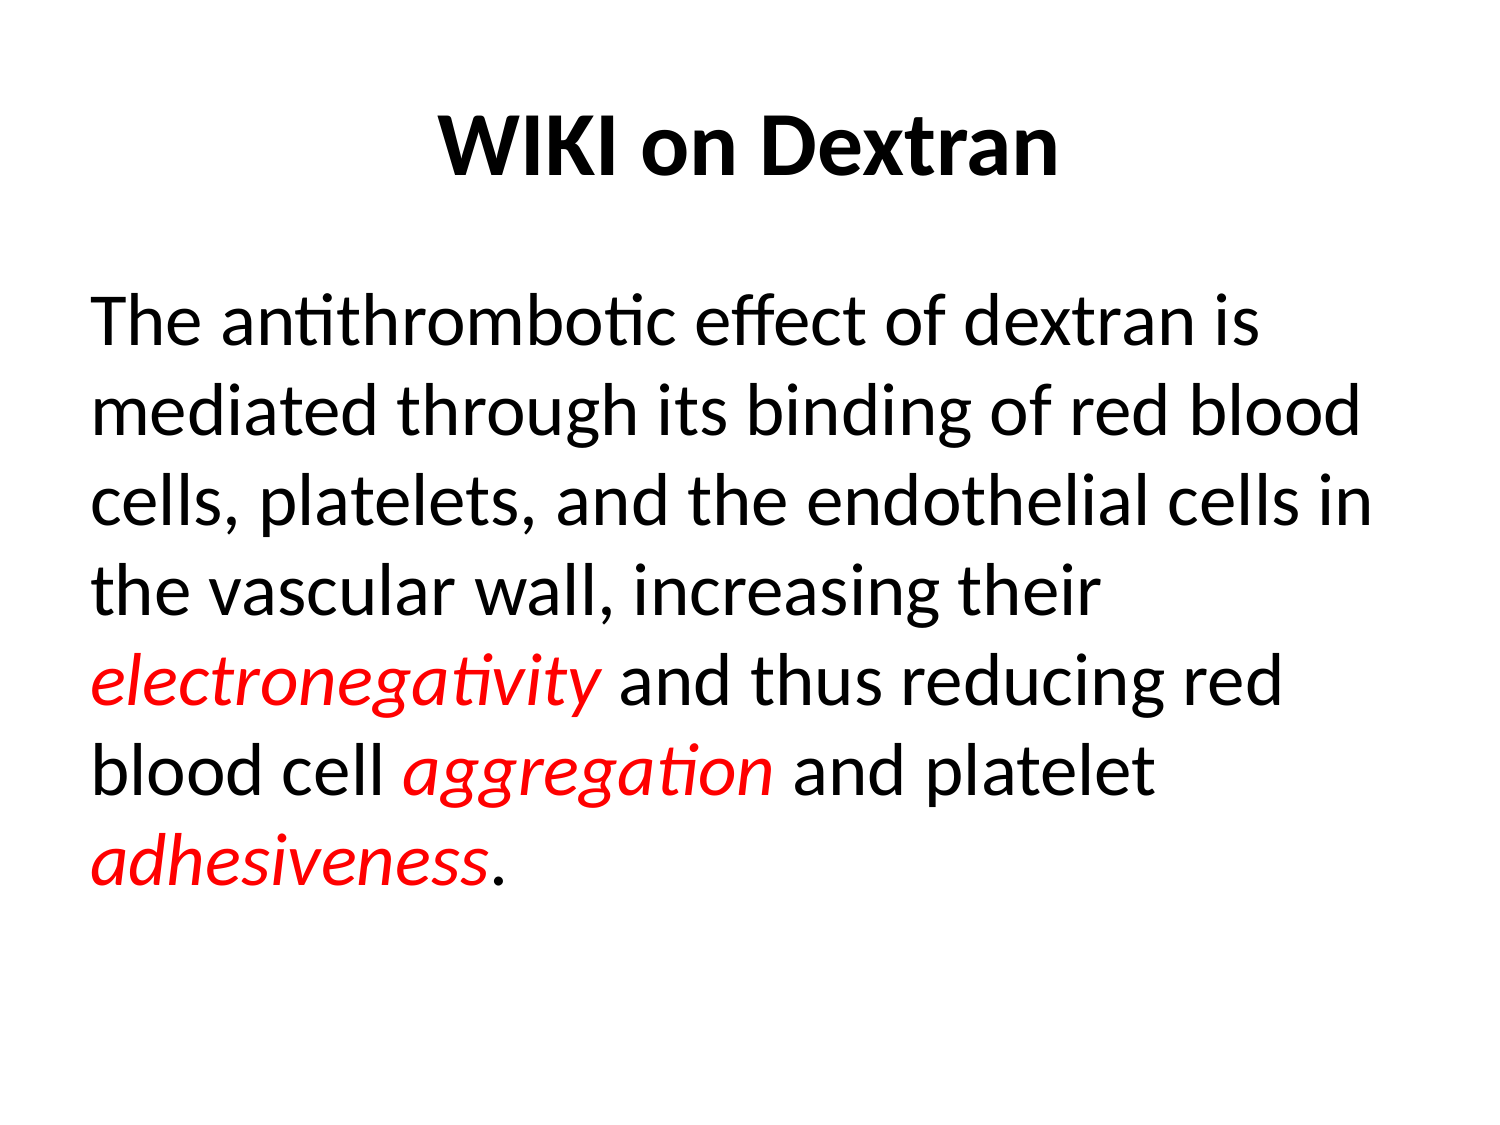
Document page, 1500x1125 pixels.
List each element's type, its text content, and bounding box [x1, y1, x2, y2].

list The antithrombotic effect of dextran is mediated through its binding of red blood cells, platelets, and the endothelial cells in the vascular wall, increasing their electronegativity and thus reducing red blood cell aggregation and platelet adhesiveness. [75, 262, 1425, 1005]
title WIKI on Dextran [75, 45, 1425, 233]
